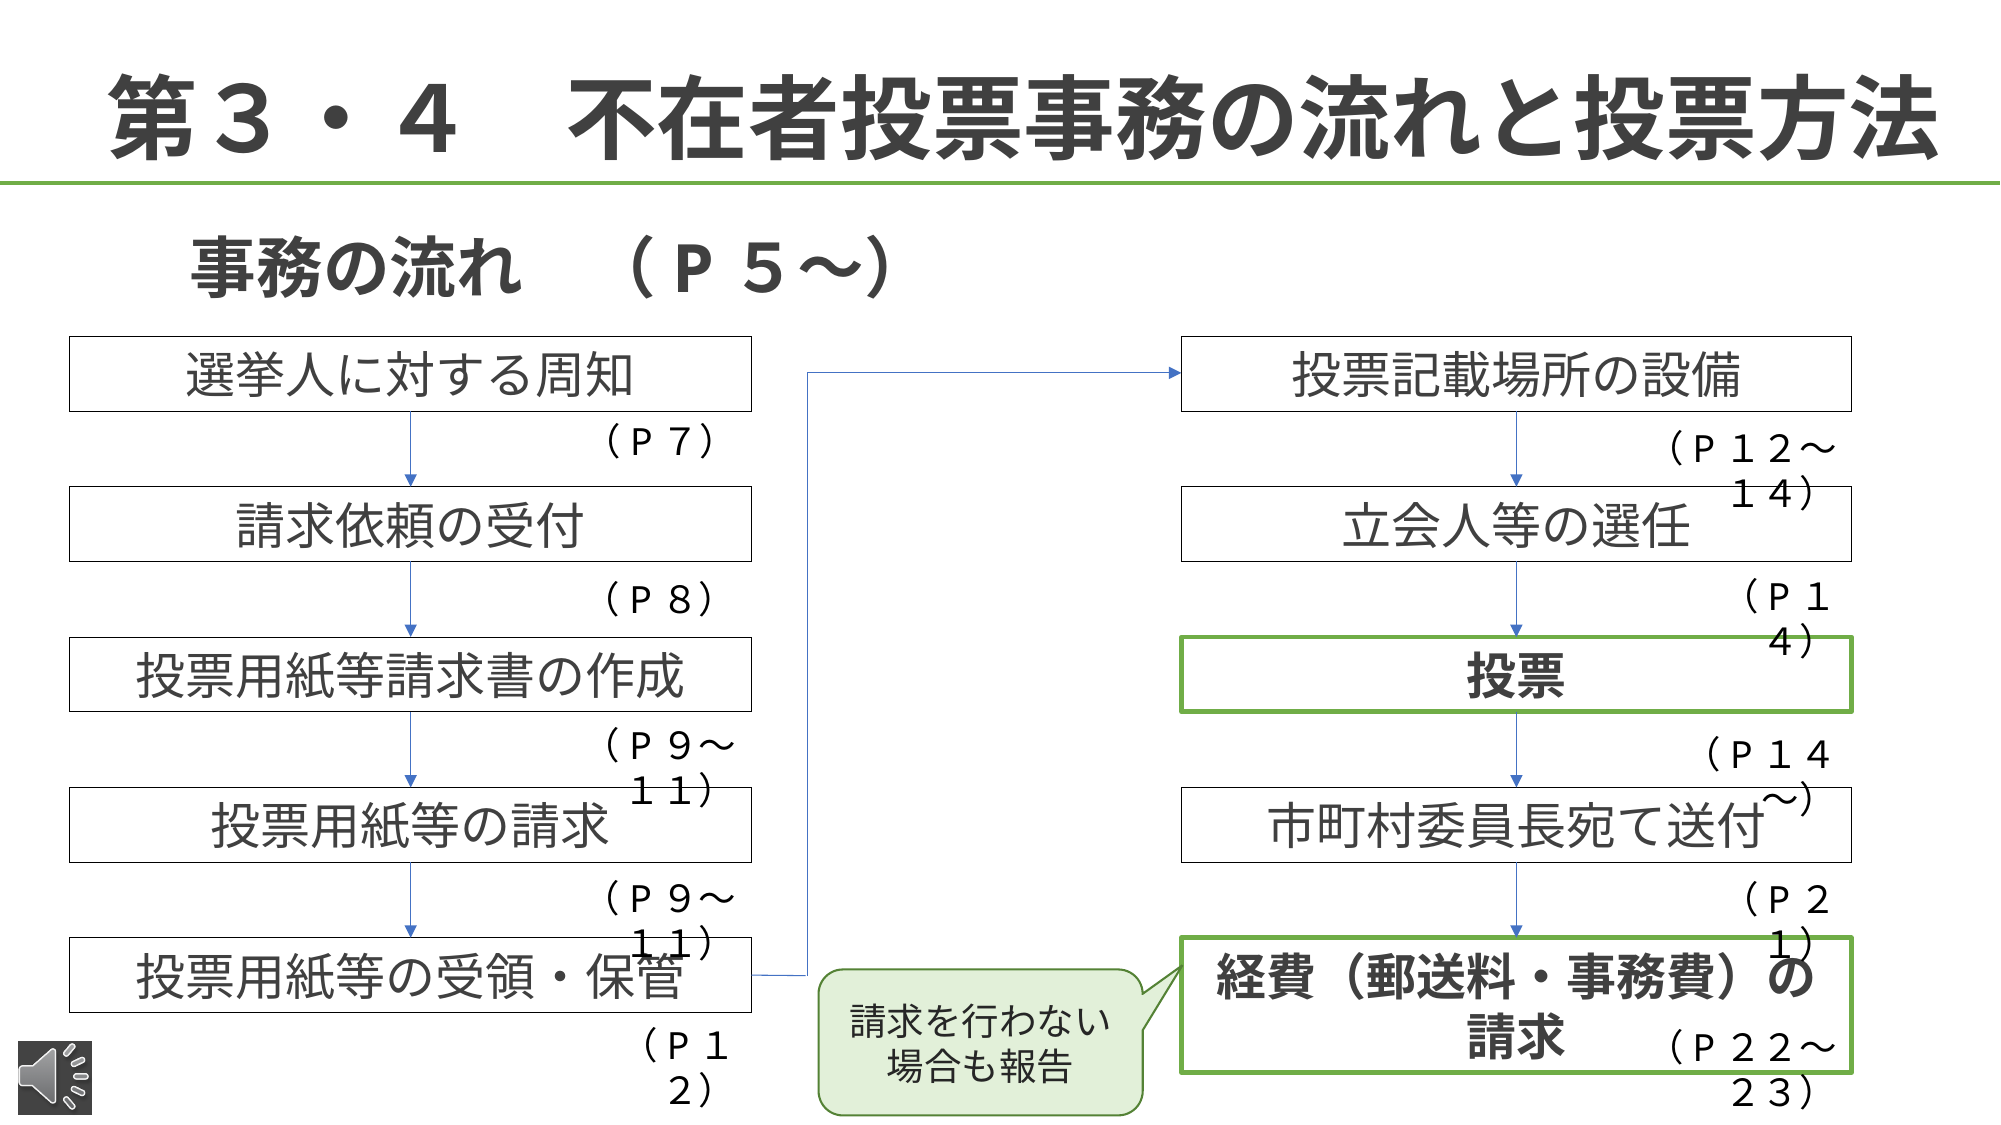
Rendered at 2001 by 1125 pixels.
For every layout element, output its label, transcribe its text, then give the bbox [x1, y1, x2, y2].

text_box （P８） [534, 568, 751, 629]
text_box 投票用紙等請求書の作成 [69, 637, 752, 712]
text_box （P１４） [1635, 565, 1852, 671]
text_box 請求依頼の受付 [69, 486, 752, 562]
text_box 請求を行わない場合も報告 [817, 964, 1184, 1117]
text_box 投票記載場所の設備 [1181, 336, 1852, 412]
text_box （P１２～１４） [1599, 417, 1852, 523]
text_box 投票 [1181, 637, 1852, 712]
text_box 経費（郵送料・事務費）の請求 [1181, 937, 1852, 1073]
text_box 市町村委員長宛て送付 [1181, 787, 1852, 863]
text_box 投票用紙等の請求 [69, 787, 752, 863]
picture [17, 1040, 94, 1117]
text_box （P１４～） [1635, 723, 1852, 829]
text_box 投票用紙等の受領・保管 [69, 937, 752, 1013]
text_box （P９～１１） [534, 867, 751, 973]
text_box （P９～１１） [534, 714, 751, 820]
text_box 選挙人に対する周知 [69, 336, 752, 412]
text_box 事務の流れ （P５～） [0, 227, 2000, 314]
text_box （P２２～２３） [1599, 1016, 1852, 1121]
text_box （P２１） [1635, 869, 1852, 974]
title 第３・４ 不在者投票事務の流れと投票方法 [0, 0, 2000, 180]
text_box （P７） [535, 410, 752, 471]
text_box 立会人等の選任 [1181, 486, 1852, 562]
text_box （P１２） [534, 1015, 751, 1120]
